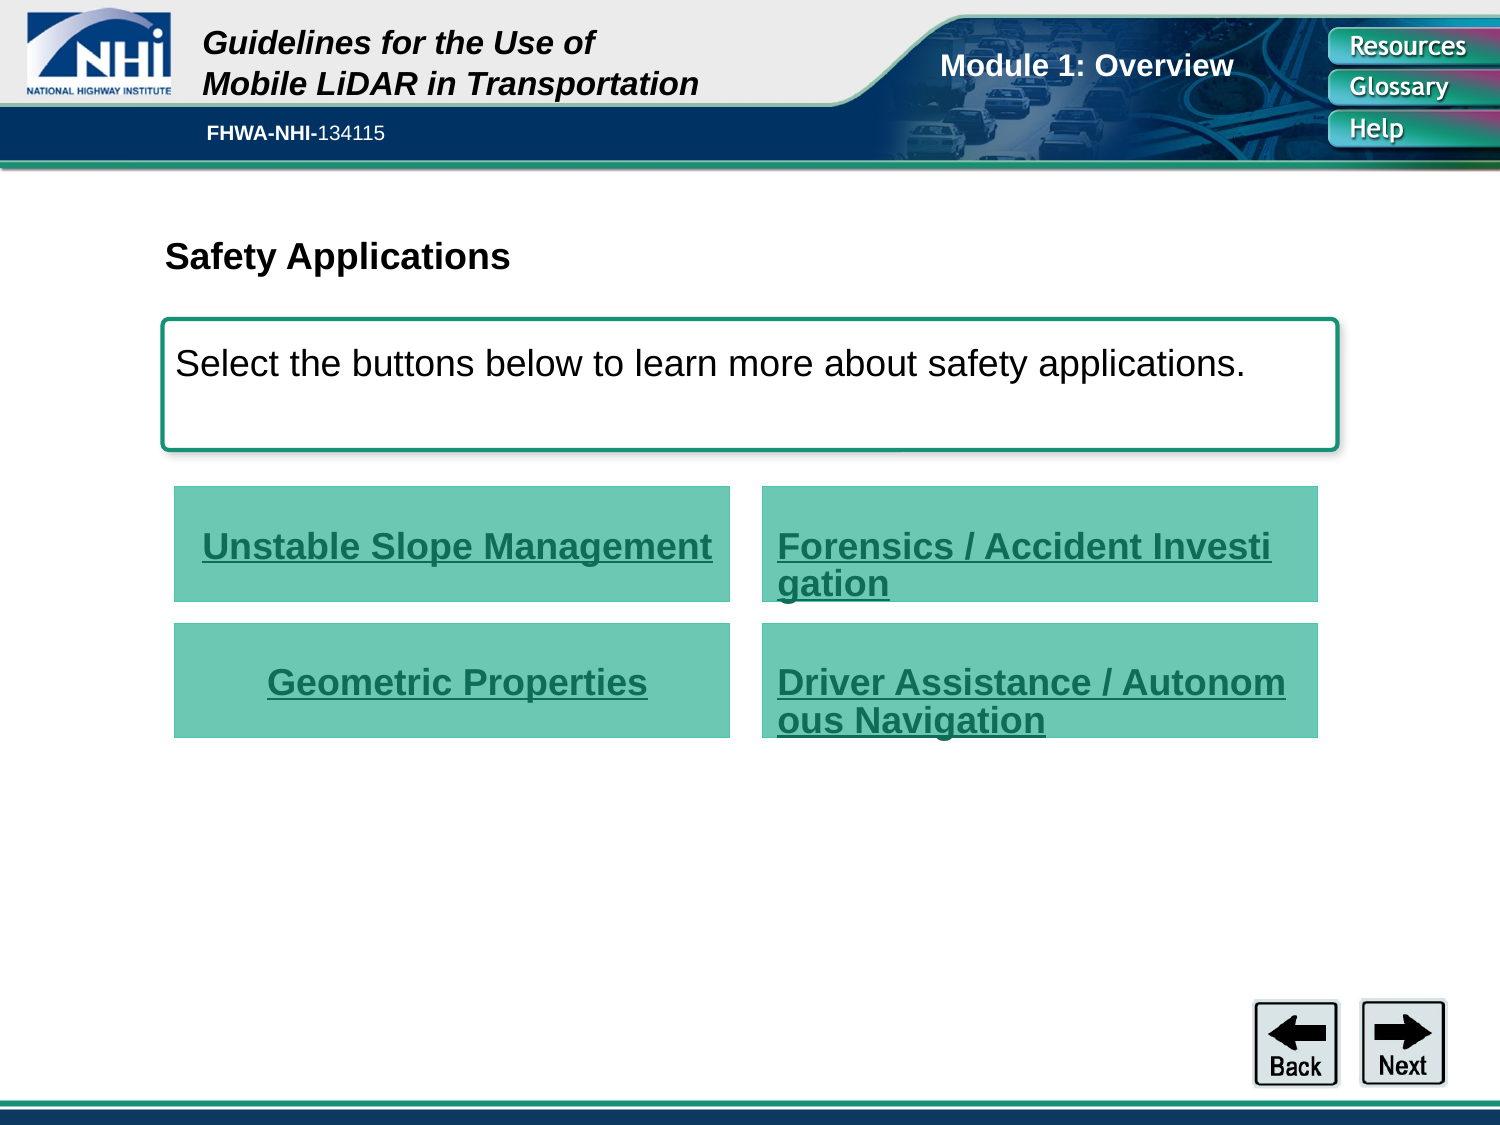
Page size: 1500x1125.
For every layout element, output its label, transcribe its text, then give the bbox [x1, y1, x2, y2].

list Driver Assistance / Autonomous Navigation [762, 623, 1318, 738]
title Safety Applications [150, 224, 1325, 305]
picture [1250, 998, 1342, 1089]
picture [0, 1098, 1500, 1125]
picture [0, 0, 1500, 191]
list Forensics / Accident Investigation [762, 486, 1318, 602]
list Select the buttons below to learn more about safety applications. [150, 331, 1321, 393]
list Unstable Slope Management [174, 486, 730, 602]
list Geometric Properties [174, 623, 730, 738]
picture [1358, 997, 1450, 1088]
